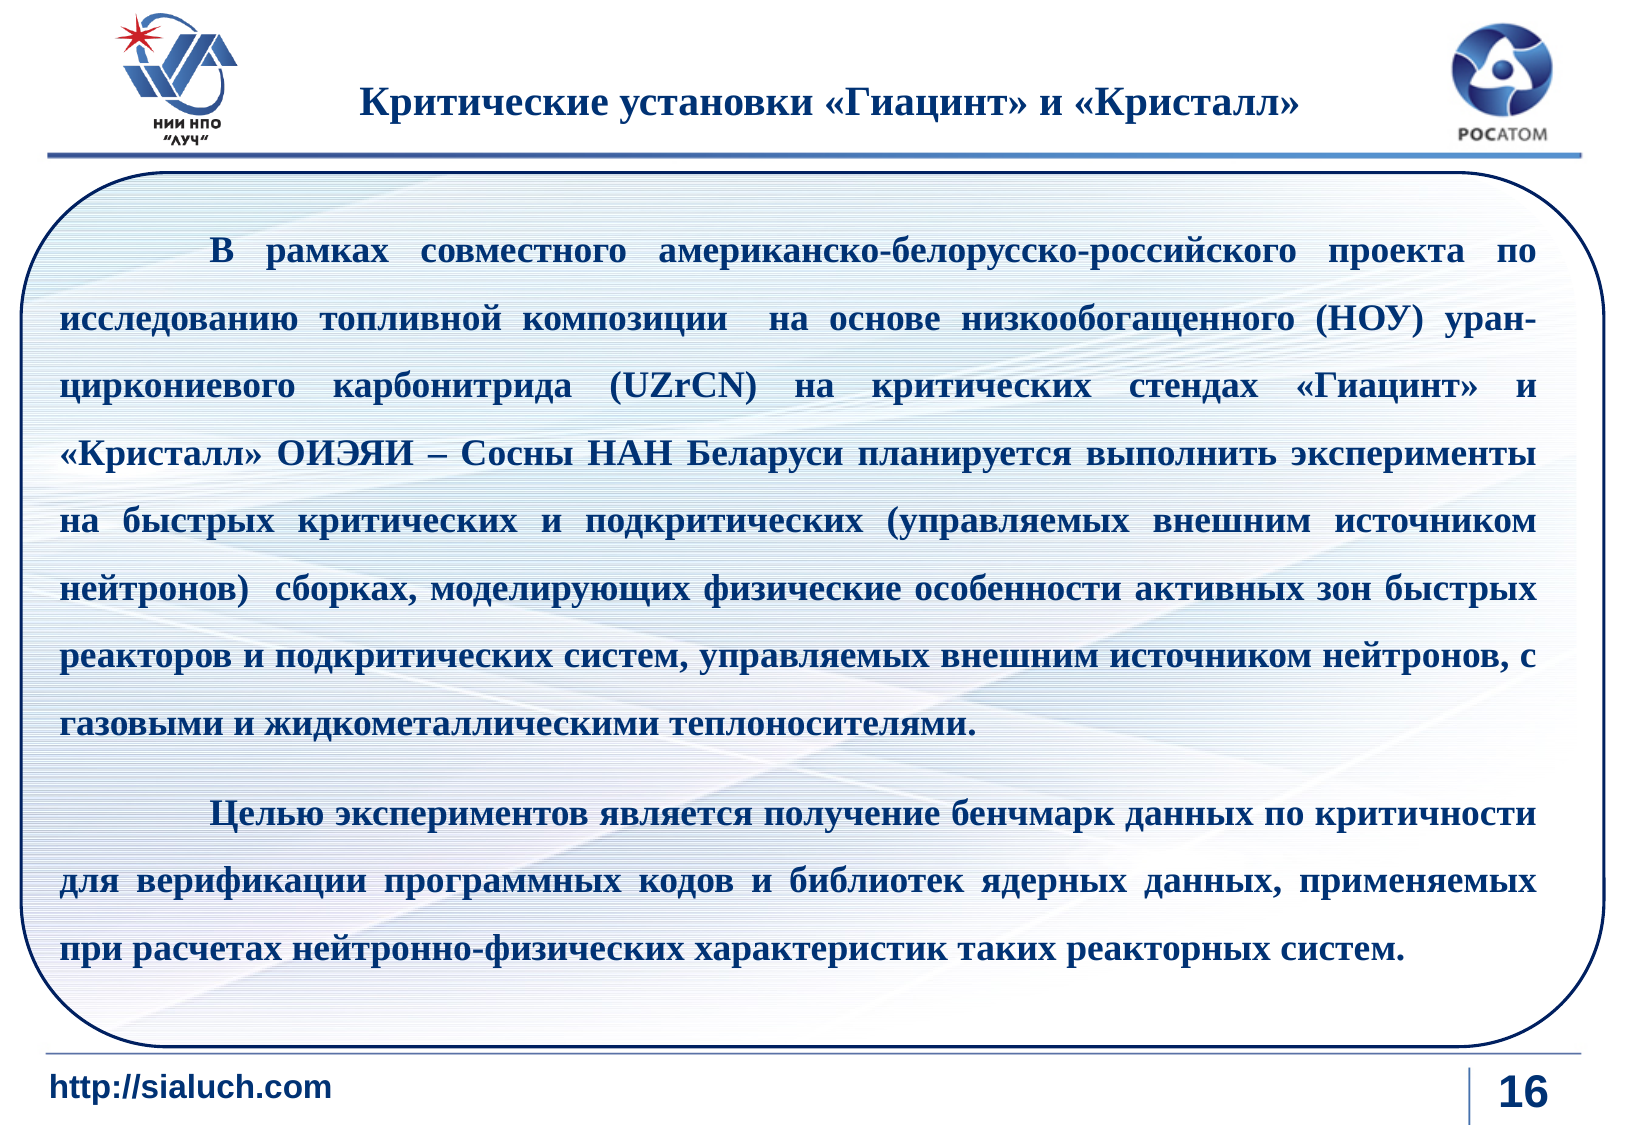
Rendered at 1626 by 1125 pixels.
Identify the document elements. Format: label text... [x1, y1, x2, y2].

slide_number 16 [1467, 1057, 1580, 1121]
text_box http://sialuch.com [34, 1057, 618, 1113]
text_box [1579, 236, 1604, 983]
picture [0, 0, 1626, 1125]
text_box Критические установки «Гиацинт» и «Кристалл» [266, 66, 1415, 132]
